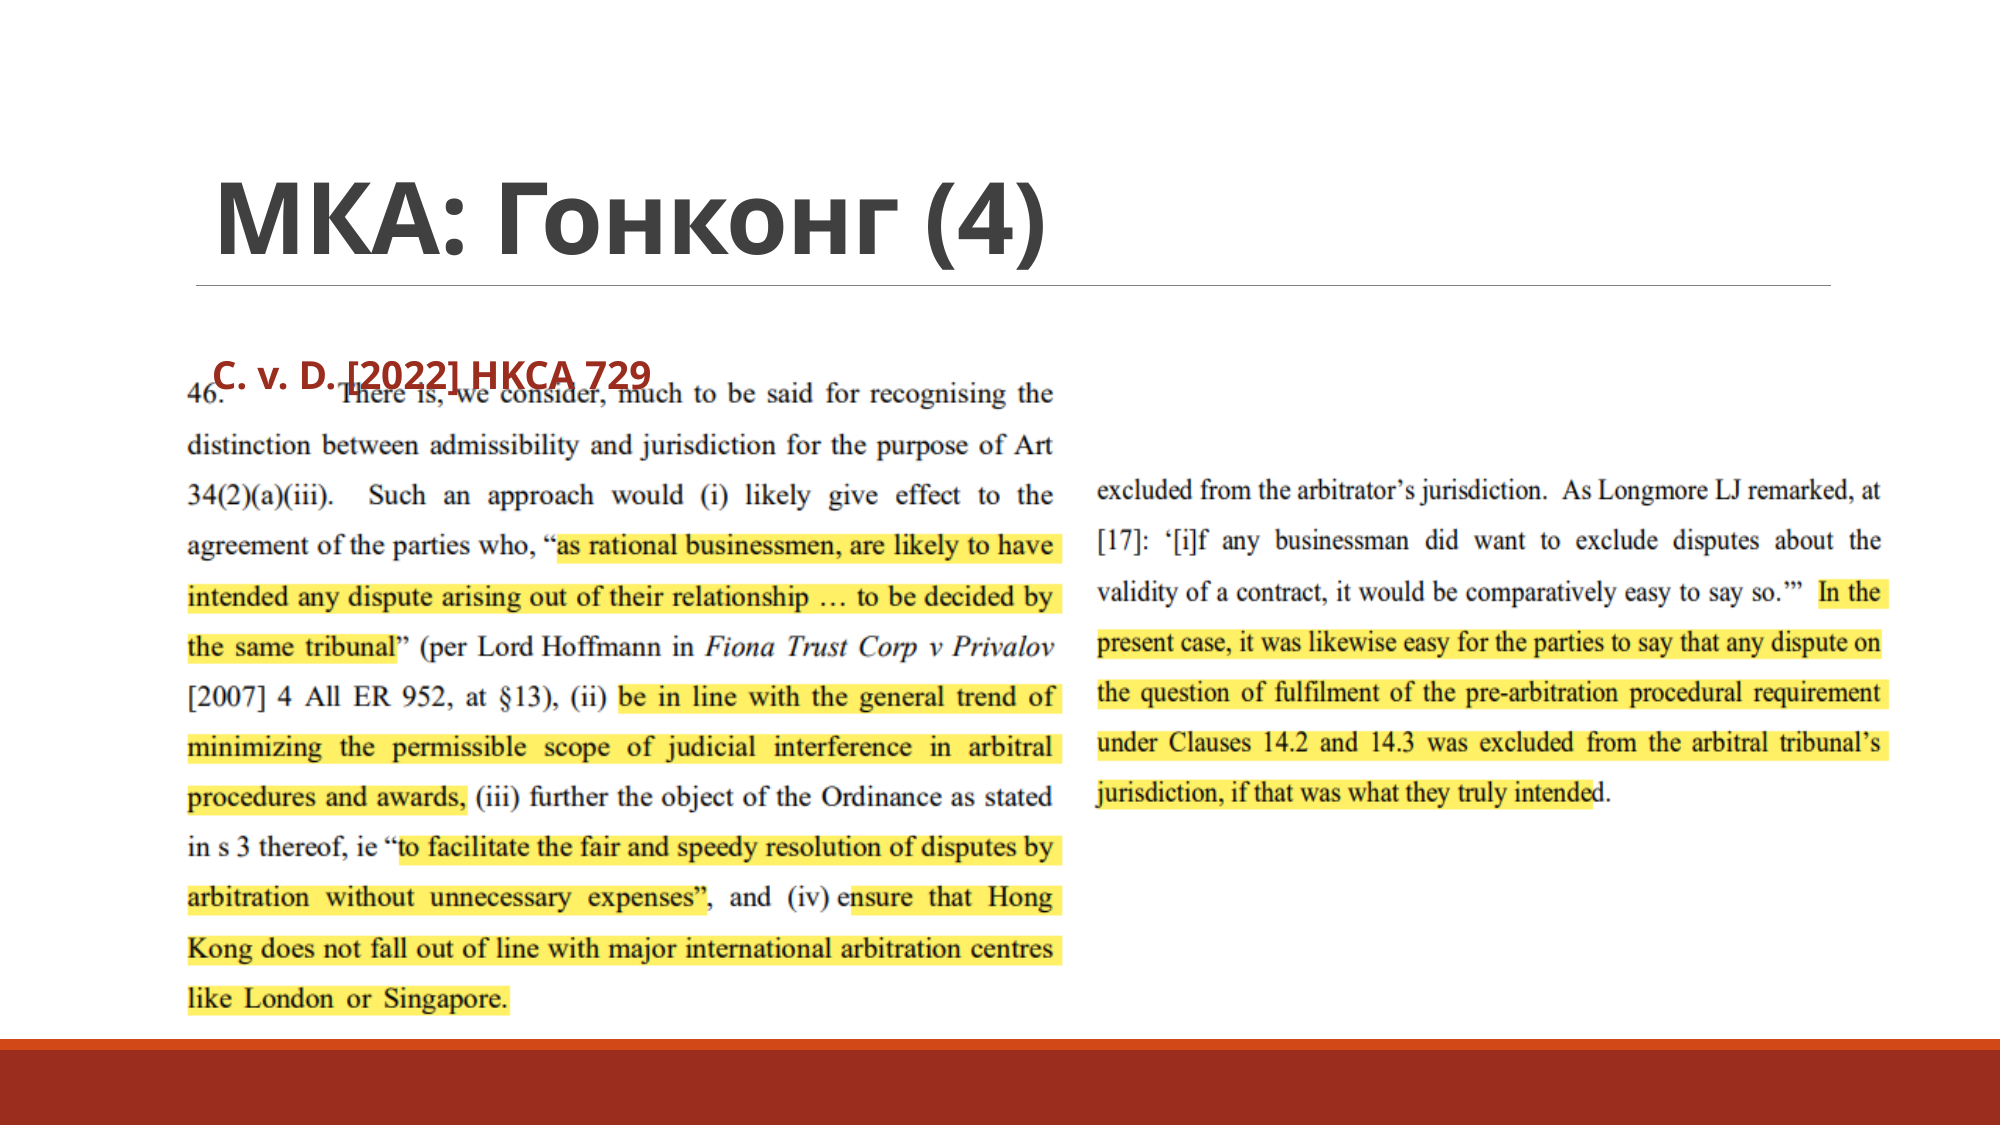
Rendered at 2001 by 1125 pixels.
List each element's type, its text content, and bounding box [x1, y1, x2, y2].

text_box МКА: Гонконг (4) [197, 44, 1847, 283]
text_box C. v. D. [2022] HKCA 729 [197, 307, 1315, 430]
picture [173, 355, 1909, 1034]
